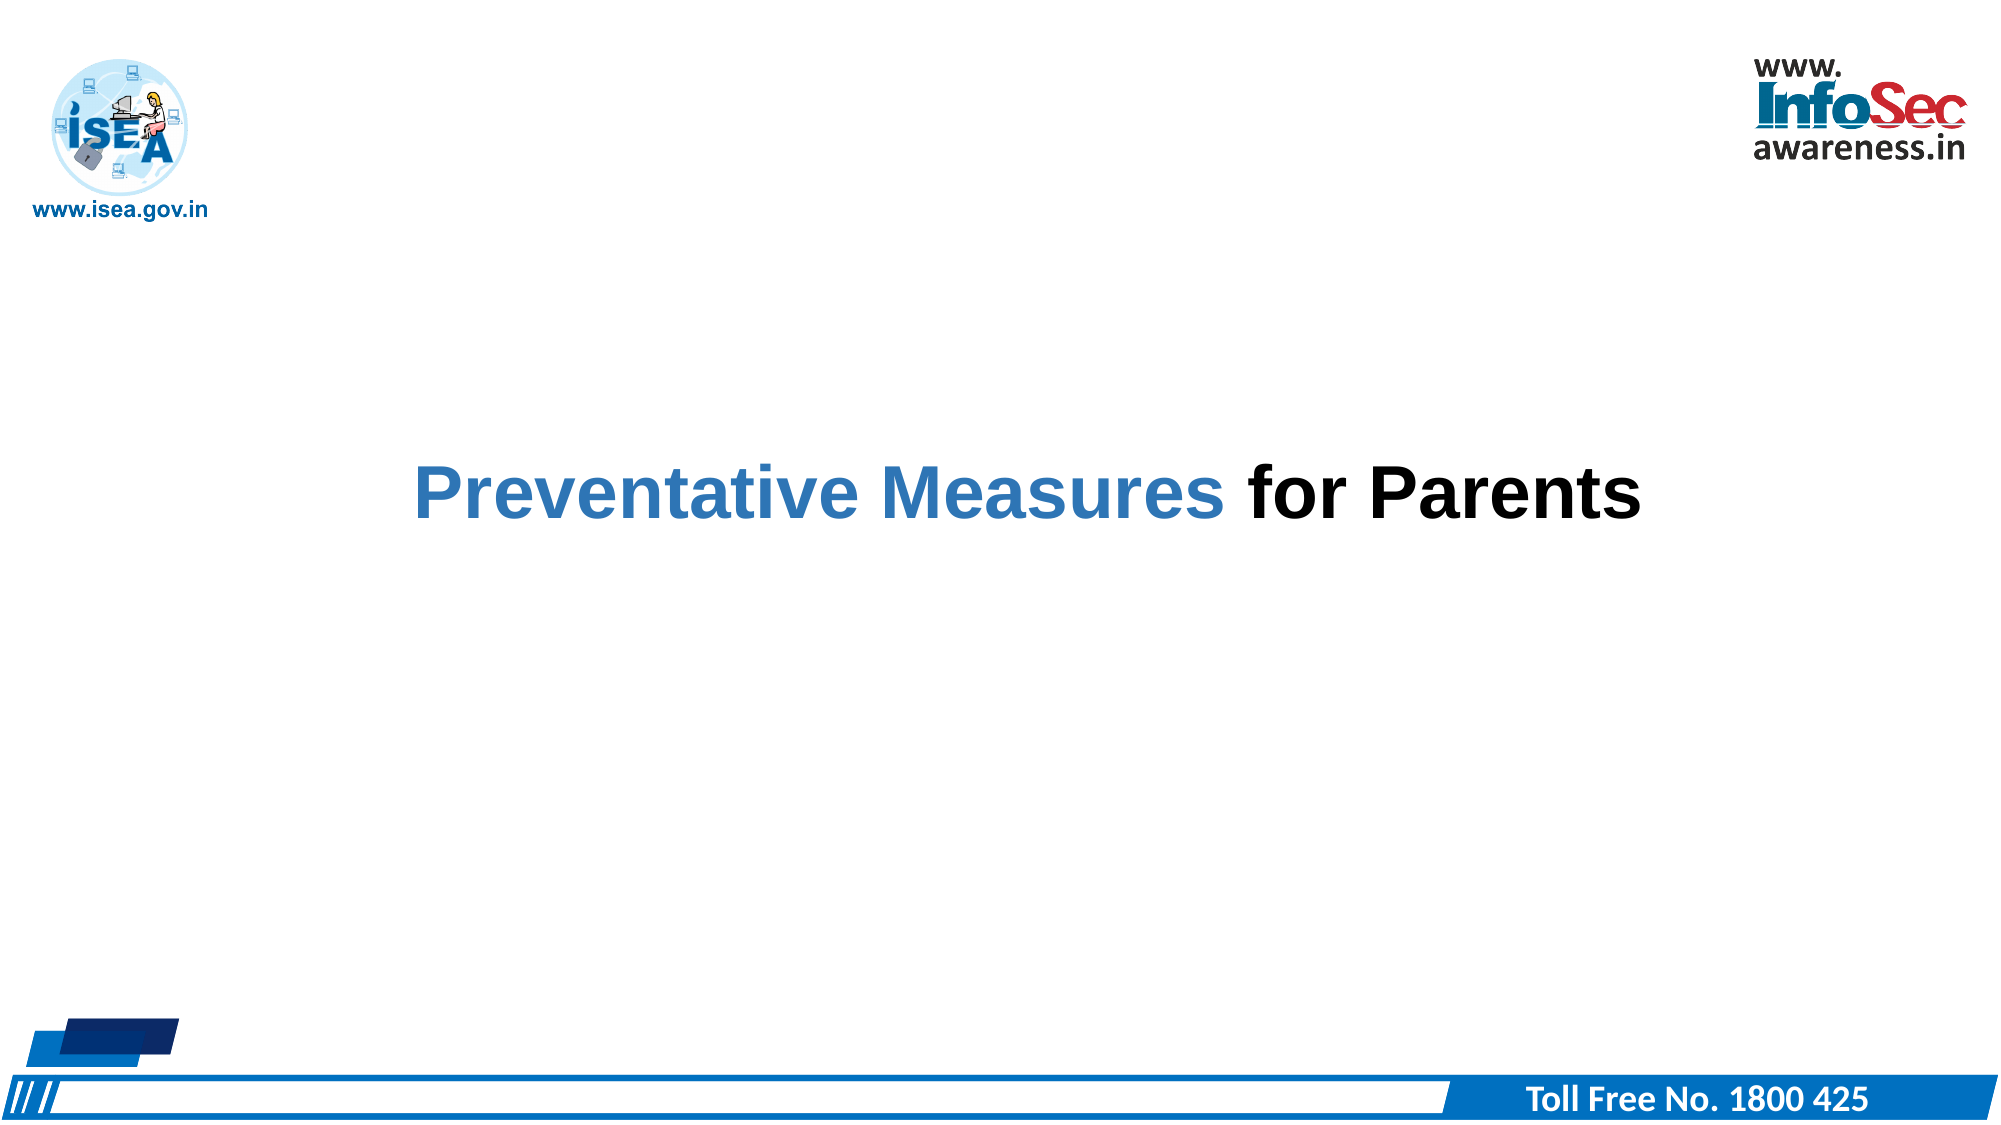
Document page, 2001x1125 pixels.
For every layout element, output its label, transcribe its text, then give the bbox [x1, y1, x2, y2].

picture [1754, 59, 1968, 160]
text_box Preventative Measures for Parents [336, 436, 1722, 542]
picture [32, 59, 207, 222]
